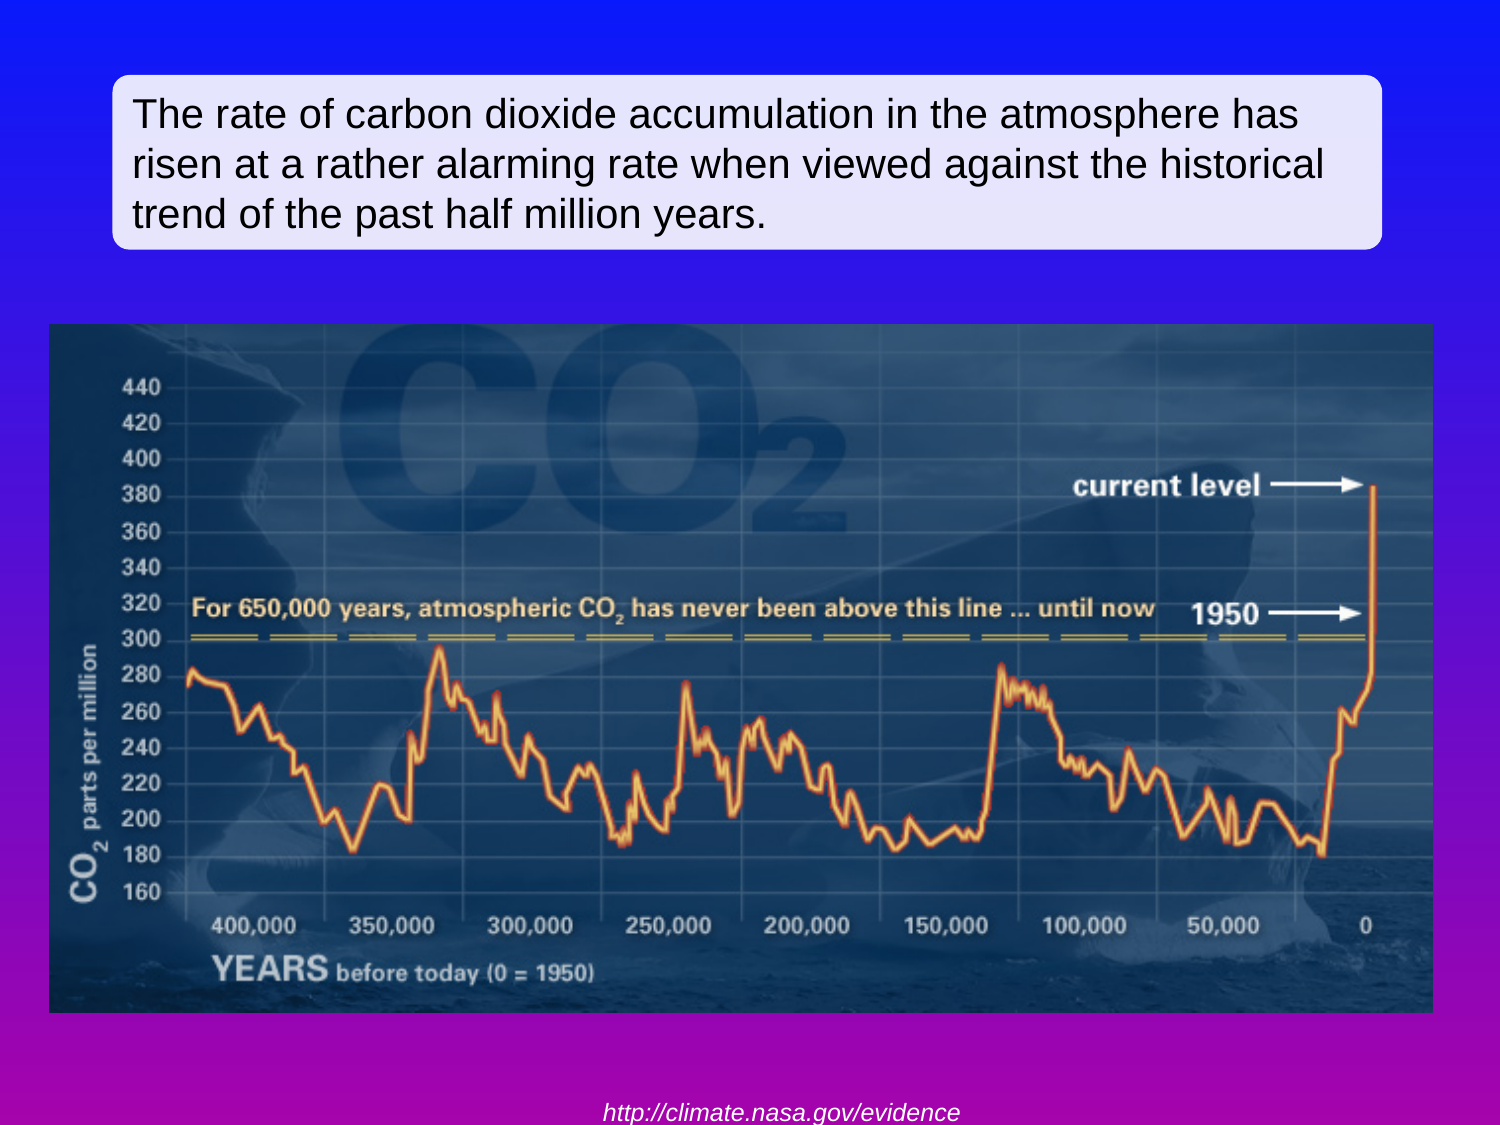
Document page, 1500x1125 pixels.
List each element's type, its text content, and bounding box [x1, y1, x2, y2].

picture [48, 324, 1433, 1013]
text_box http://climate.nasa.gov/evidence [588, 1089, 977, 1125]
text_box The rate of carbon dioxide accumulation in the atmosphere has risen at a rather alarming rate when viewed against the historical trend of the past half million years. [112, 74, 1383, 250]
